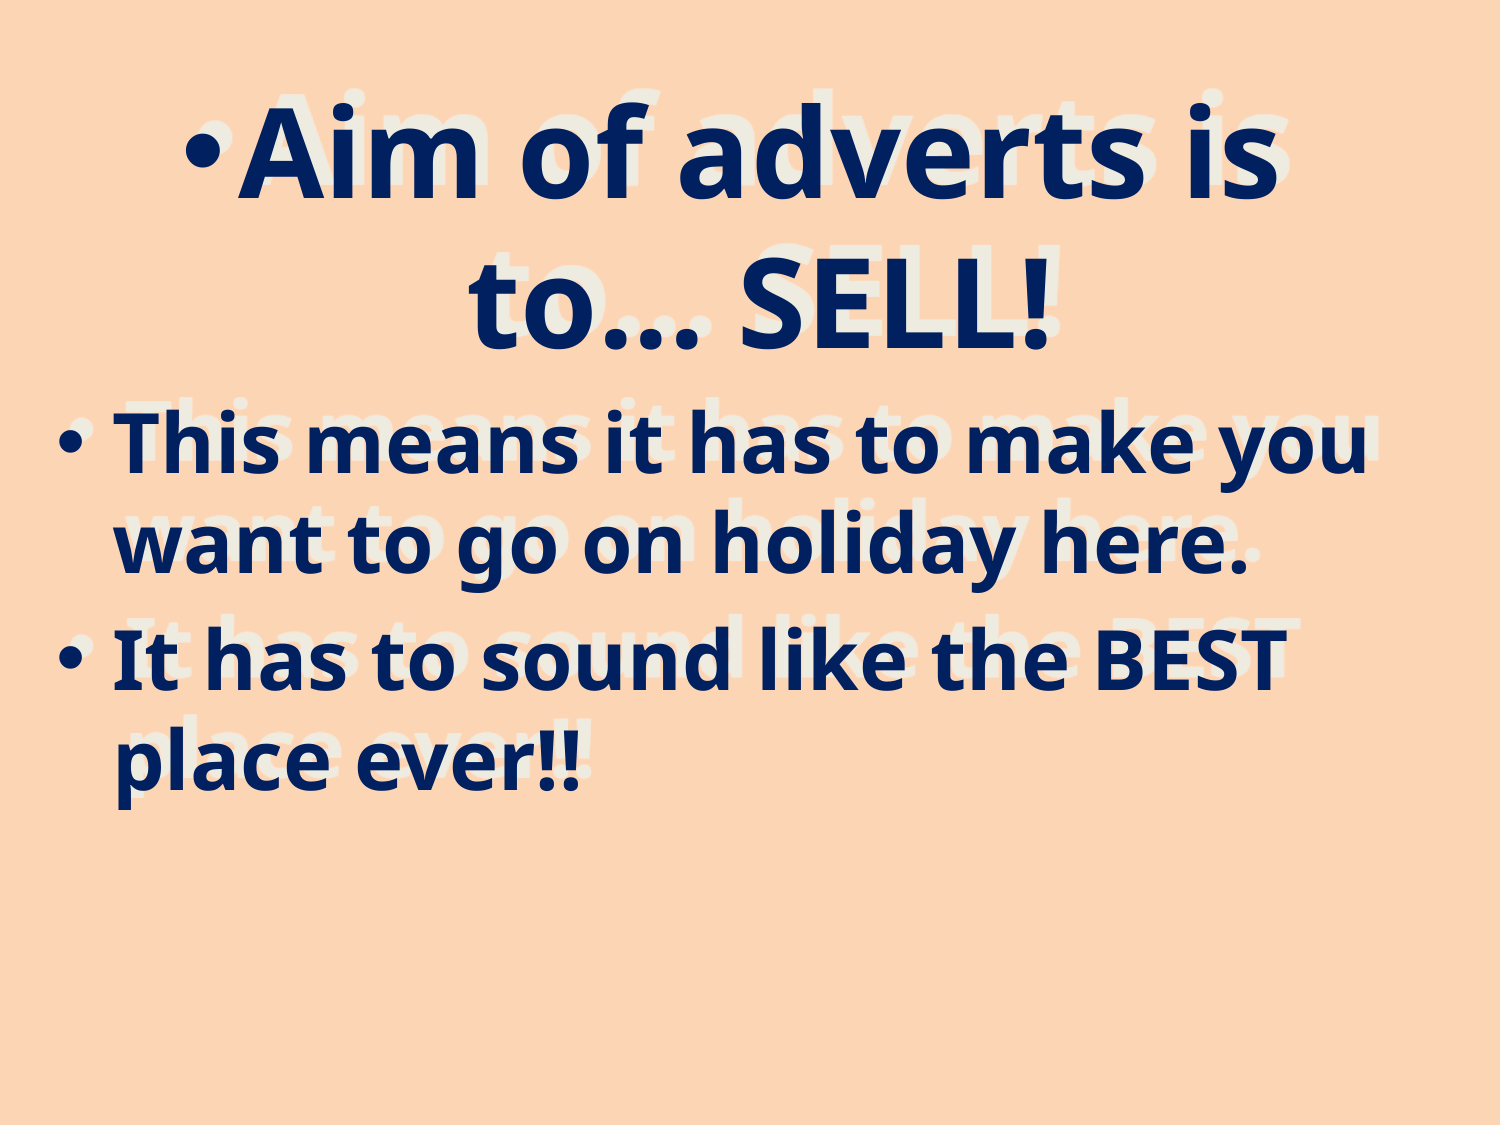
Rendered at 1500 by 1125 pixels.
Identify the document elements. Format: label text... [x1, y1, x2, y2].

text_box Aim of adverts is to... SELL! This means it has to make you want to go on holiday here. It has to sound like the BEST place ever!! [41, 66, 1424, 398]
